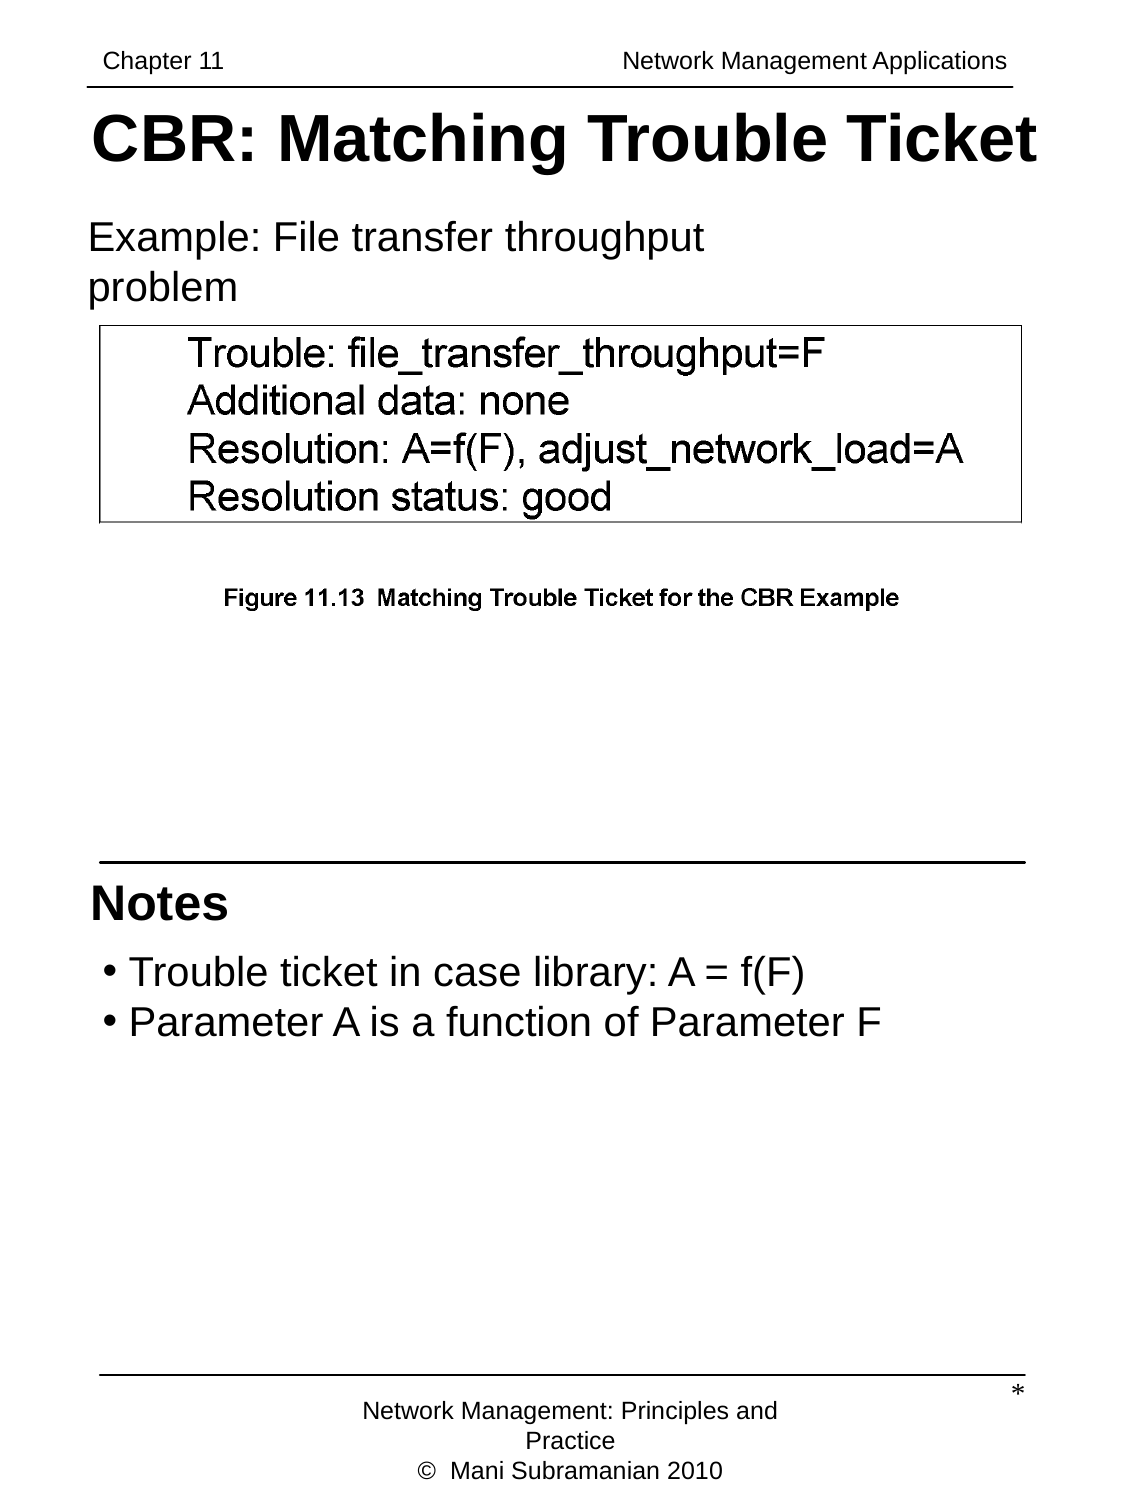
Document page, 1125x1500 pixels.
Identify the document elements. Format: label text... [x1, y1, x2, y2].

text_box * [806, 1366, 1041, 1467]
text_box Network Management: Principles and Practice © Mani Subramanian 2010 [299, 1387, 806, 1463]
picture [99, 325, 1022, 644]
text_box Trouble ticket in case library: A = f(F) Parameter A is a function of Parameter F [87, 937, 900, 1053]
text_box CBR: Matching Trouble Ticket [75, 87, 1056, 183]
text_box Chapter 11 Network Management Applications [87, 37, 1025, 114]
text_box Example: File transfer throughput problem [72, 201, 880, 267]
text_box Notes [0, 862, 250, 938]
